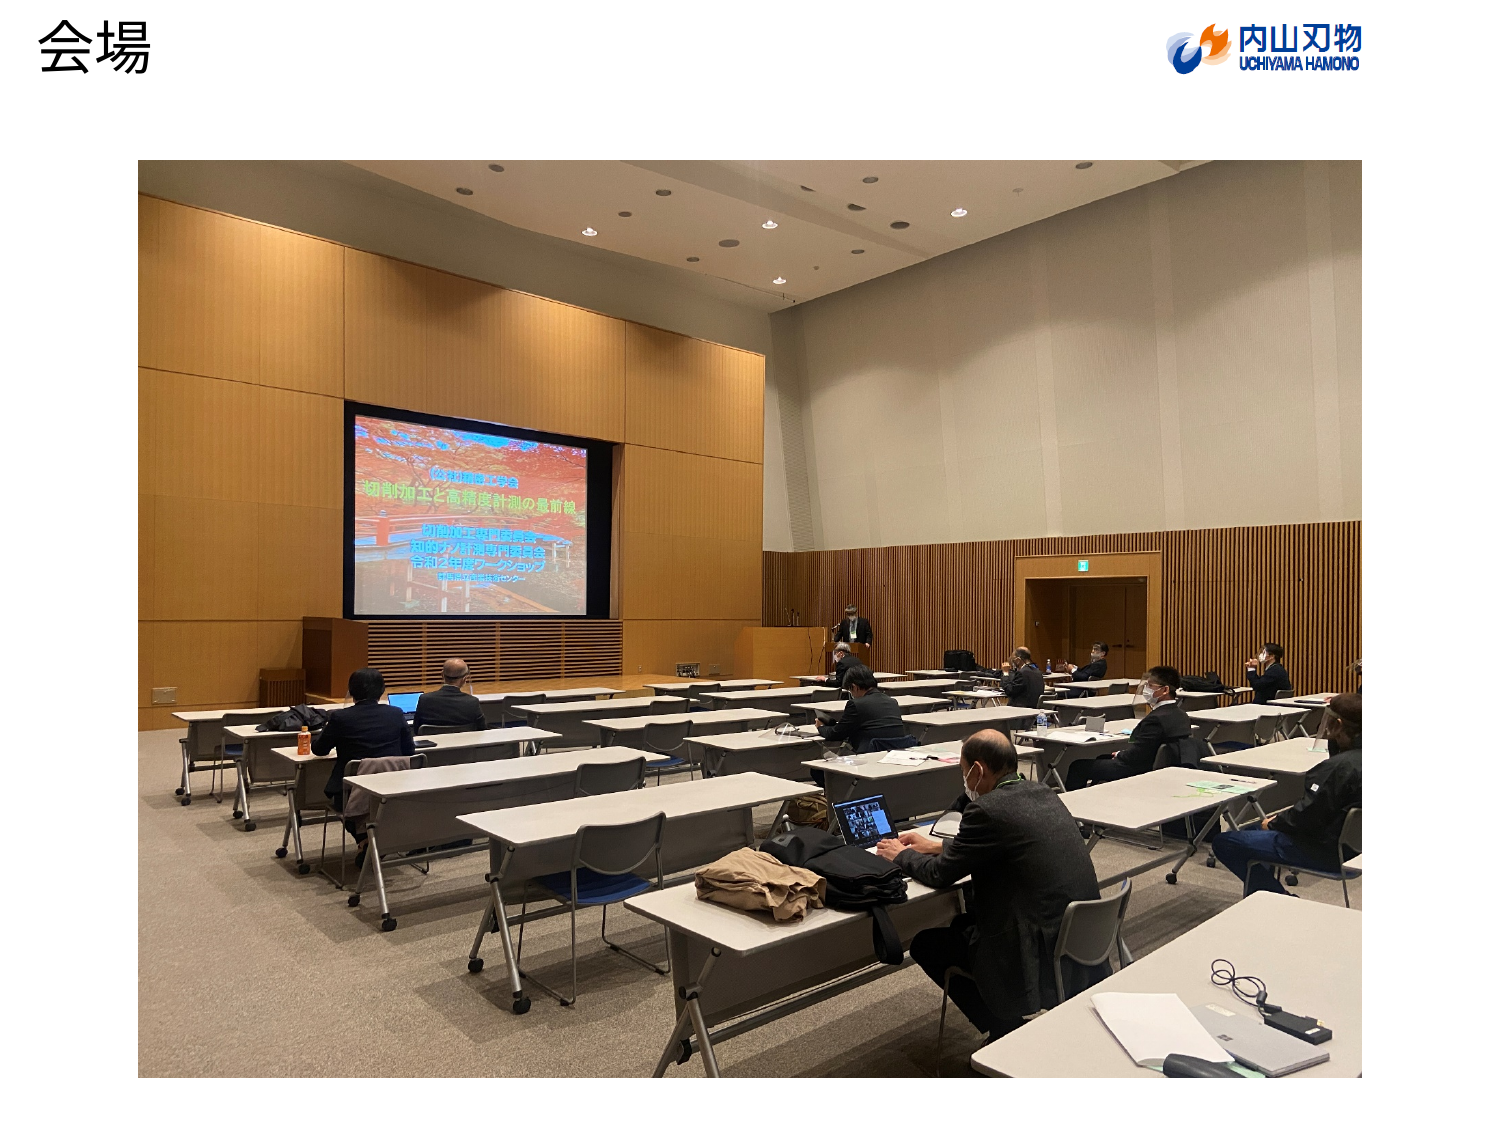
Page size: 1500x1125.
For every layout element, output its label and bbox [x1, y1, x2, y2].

picture [138, 160, 1362, 1078]
text_box [0, 3, 1500, 107]
